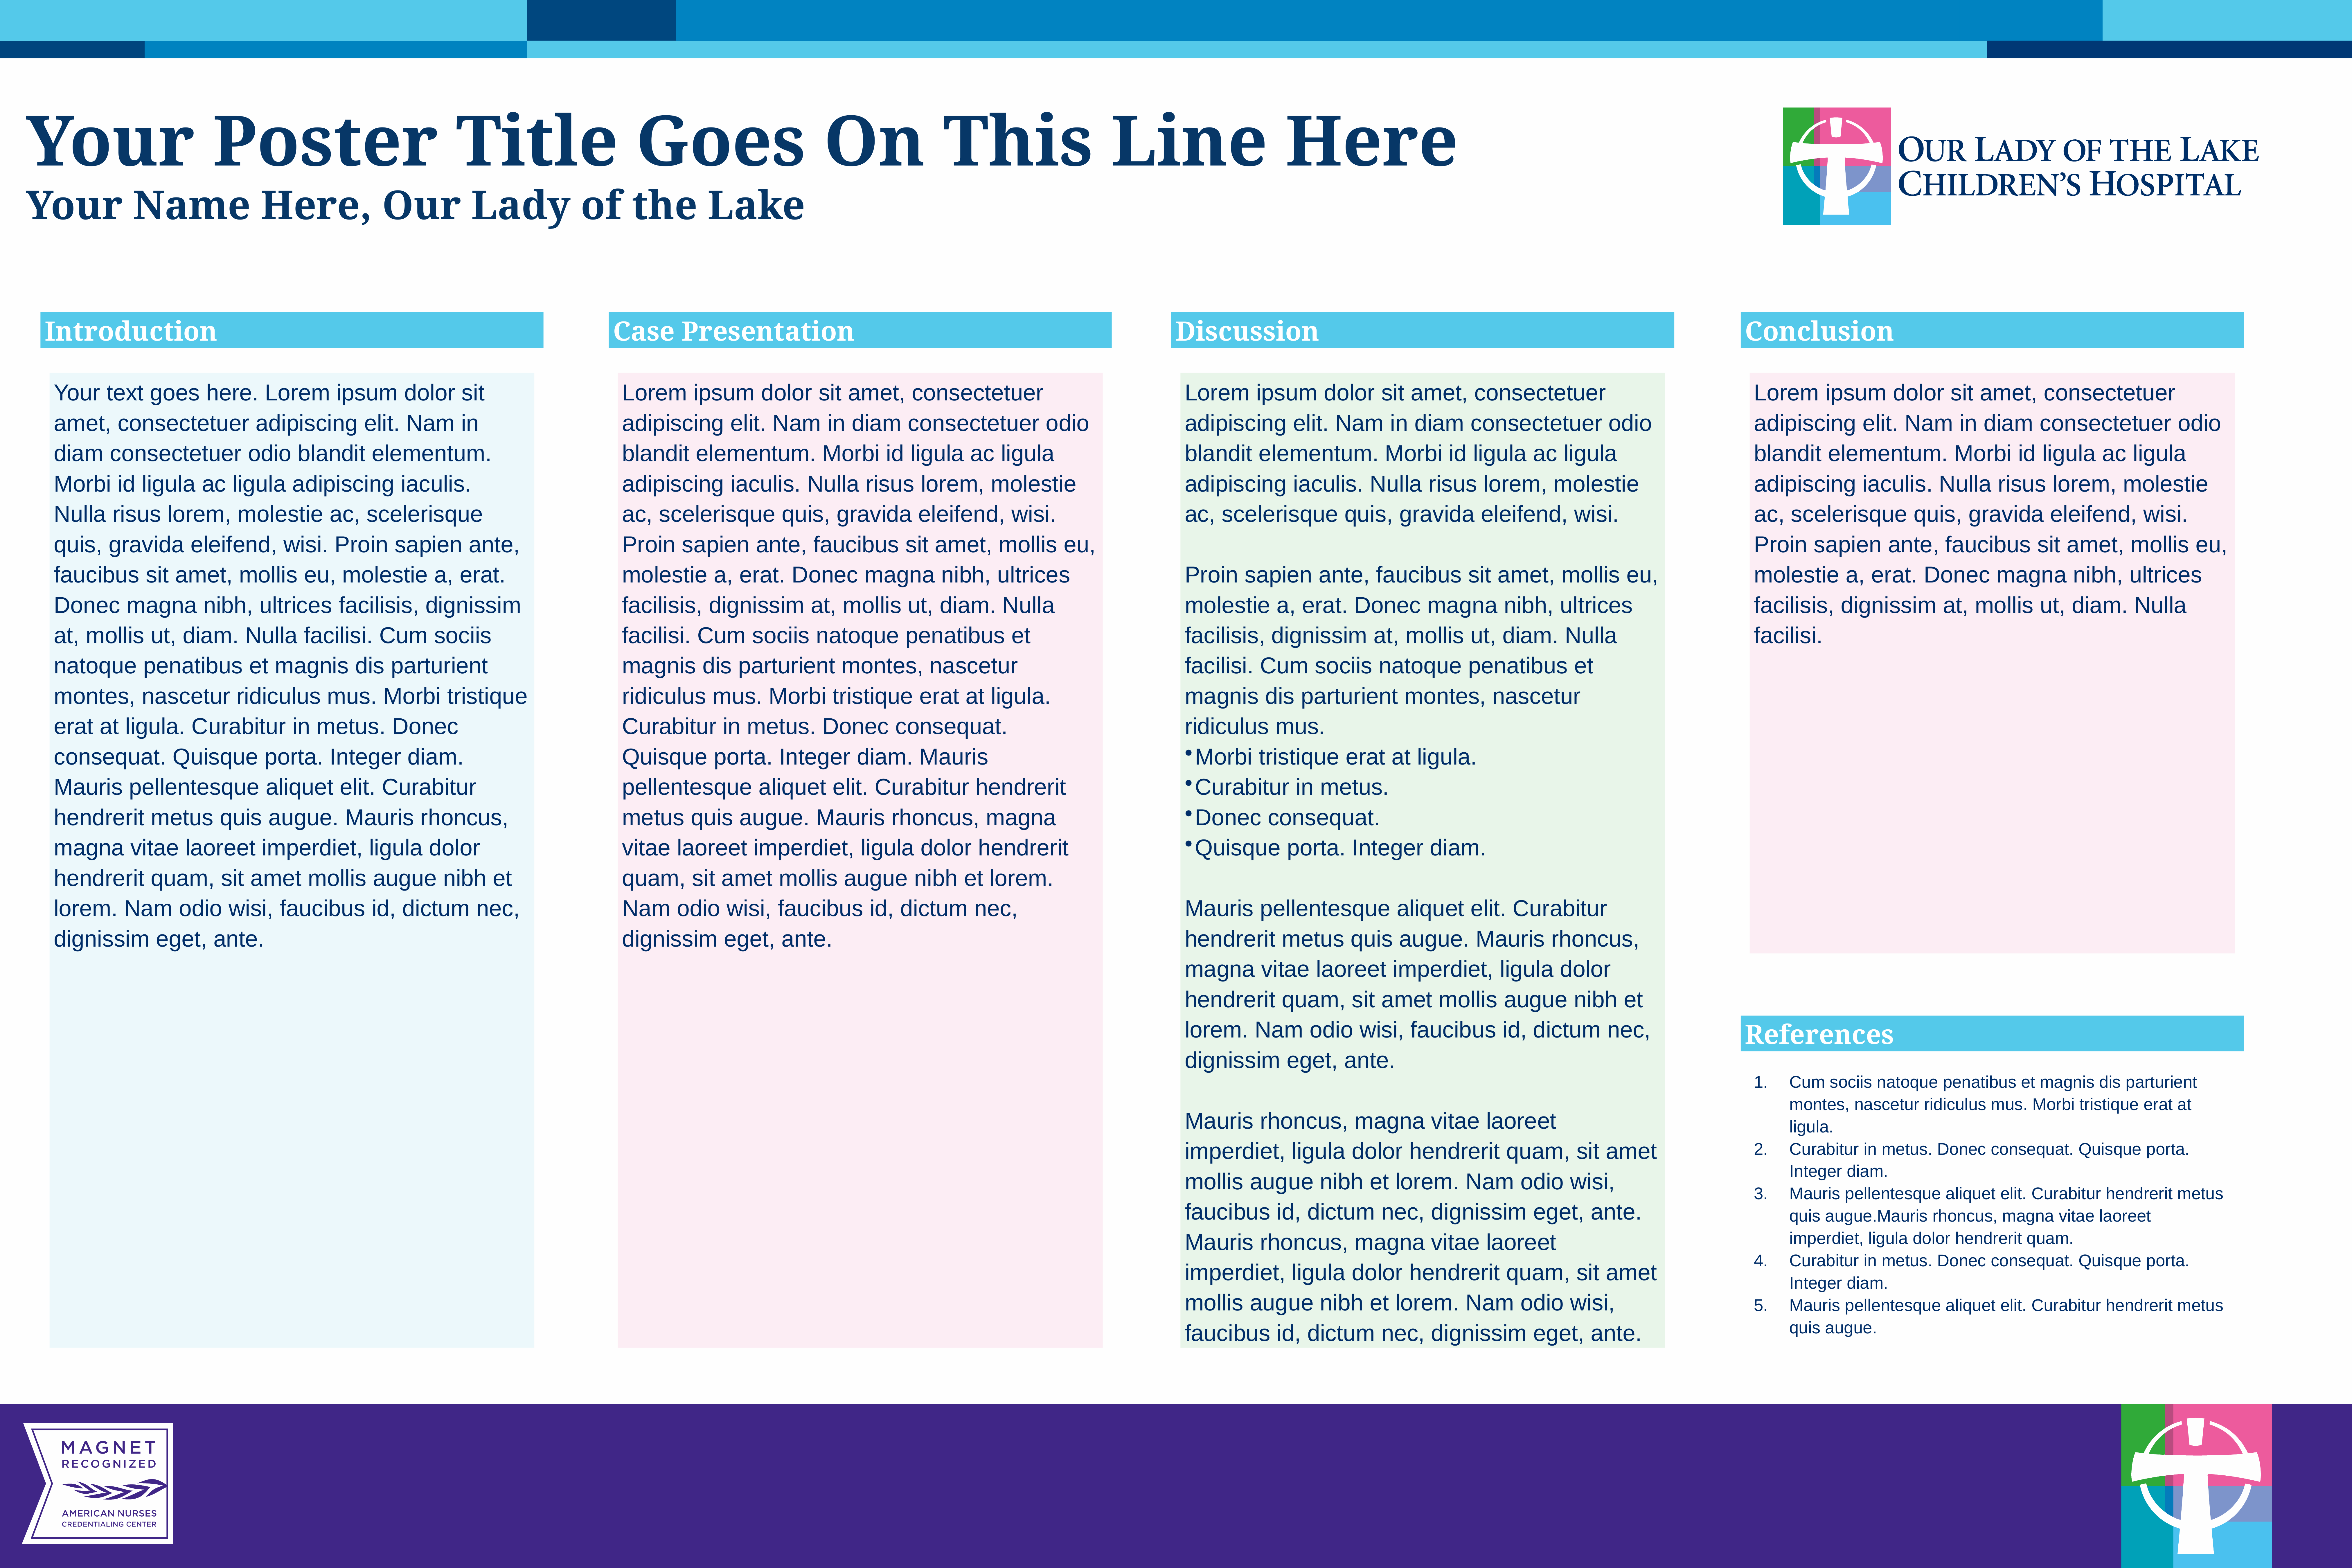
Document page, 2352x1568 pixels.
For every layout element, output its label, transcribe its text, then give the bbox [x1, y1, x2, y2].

text_box Discussion [1171, 312, 1675, 348]
text_box Your Poster Title Goes On This Line Here Your Name Here, Our Lady of the Lake [22, 94, 1532, 230]
text_box Lorem ipsum dolor sit amet, consectetuer adipiscing elit. Nam in diam consectetuer odio blandit elementum. Morbi id ligula ac ligula adipiscing iaculis. Nulla risus lorem, molestie ac, scelerisque quis, gravida eleifend, wisi. Proin sapien ante, faucibus sit amet, mollis eu, molestie a, erat. Donec magna nibh, ultrices facilisis, dignissim at, mollis ut, diam. Nulla facilisi. [1749, 373, 2235, 954]
picture [2121, 1404, 2272, 1568]
text_box Conclusion [1740, 312, 2244, 348]
text_box References [1740, 1015, 2244, 1051]
text_box Cum sociis natoque penatibus et magnis dis parturient montes, nascetur ridiculus mus. Morbi tristique erat at ligula. Curabitur in metus. Donec consequat. Quisque porta. Integer diam. Mauris pellentesque aliquet elit. Curabitur hendrerit metus quis augue.Mauris rhoncus, magna vitae laoreet imperdiet, ligula dolor hendrerit quam. Curabitur in metus. Donec consequat. Quisque porta. Integer diam. Mauris pellentesque aliquet elit. Curabitur hendrerit metus quis augue. [1749, 1067, 2235, 1362]
text_box Case Presentation [609, 312, 1112, 348]
picture [21, 1423, 173, 1544]
text_box Introduction [40, 312, 544, 348]
text_box Your text goes here. Lorem ipsum dolor sit amet, consectetuer adipiscing elit. Nam in diam consectetuer odio blandit elementum. Morbi id ligula ac ligula adipiscing iaculis. Nulla risus lorem, molestie ac, scelerisque quis, gravida eleifend, wisi. Proin sapien ante, faucibus sit amet, mollis eu, molestie a, erat. Donec magna nibh, ultrices facilisis, dignissim at, mollis ut, diam. Nulla facilisi. Cum sociis natoque penatibus et magnis dis parturient montes, nascetur ridiculus mus. Morbi tristique erat at ligula. Curabitur in metus. Donec consequat. Quisque porta. Integer diam. Mauris pellentesque aliquet elit. Curabitur hendrerit metus quis augue. Mauris rhoncus, magna vitae laoreet imperdiet, ligula dolor hendrerit quam, sit amet mollis augue nibh et lorem. Nam odio wisi, faucibus id, dictum nec, dignissim eget, ante. [49, 373, 535, 1348]
picture [1772, 96, 2272, 236]
text_box Lorem ipsum dolor sit amet, consectetuer adipiscing elit. Nam in diam consectetuer odio blandit elementum. Morbi id ligula ac ligula adipiscing iaculis. Nulla risus lorem, molestie ac, scelerisque quis, gravida eleifend, wisi. Proin sapien ante, faucibus sit amet, mollis eu, molestie a, erat. Donec magna nibh, ultrices facilisis, dignissim at, mollis ut, diam. Nulla facilisi. Cum sociis natoque penatibus et magnis dis parturient montes, nascetur ridiculus mus. Morbi tristique erat at ligula. Curabitur in metus. Donec consequat. Quisque porta. Integer diam. Mauris pellentesque aliquet elit. Curabitur hendrerit metus quis augue. Mauris rhoncus, magna vitae laoreet imperdiet, ligula dolor hendrerit quam, sit amet mollis augue nibh et lorem. Nam odio wisi, faucibus id, dictum nec, dignissim eget, ante. [618, 373, 1103, 1348]
text_box Lorem ipsum dolor sit amet, consectetuer adipiscing elit. Nam in diam consectetuer odio blandit elementum. Morbi id ligula ac ligula adipiscing iaculis. Nulla risus lorem, molestie ac, scelerisque quis, gravida eleifend, wisi. Proin sapien ante, faucibus sit amet, mollis eu, molestie a, erat. Donec magna nibh, ultrices facilisis, dignissim at, mollis ut, diam. Nulla facilisi. Cum sociis natoque penatibus et magnis dis parturient montes, nascetur ridiculus mus. Morbi tristique erat at ligula. Curabitur in metus. Donec consequat. Quisque porta. Integer diam. Mauris pellentesque aliquet elit. Curabitur hendrerit metus quis augue. Mauris rhoncus, magna vitae laoreet imperdiet, ligula dolor hendrerit quam, sit amet mollis augue nibh et lorem. Nam odio wisi, faucibus id, dictum nec, dignissim eget, ante. Mauris rhoncus, magna vitae laoreet imperdiet, ligula dolor hendrerit quam, sit amet mollis augue nibh et lorem. Nam odio wisi, faucibus id, dictum nec, dignissim eget, ante. Mauris rhoncus, magna vitae laoreet imperdiet, ligula dolor hendrerit quam, sit amet mollis augue nibh et lorem. Nam odio wisi, faucibus id, dictum nec, dignissim eget, ante. [1180, 373, 1665, 1348]
